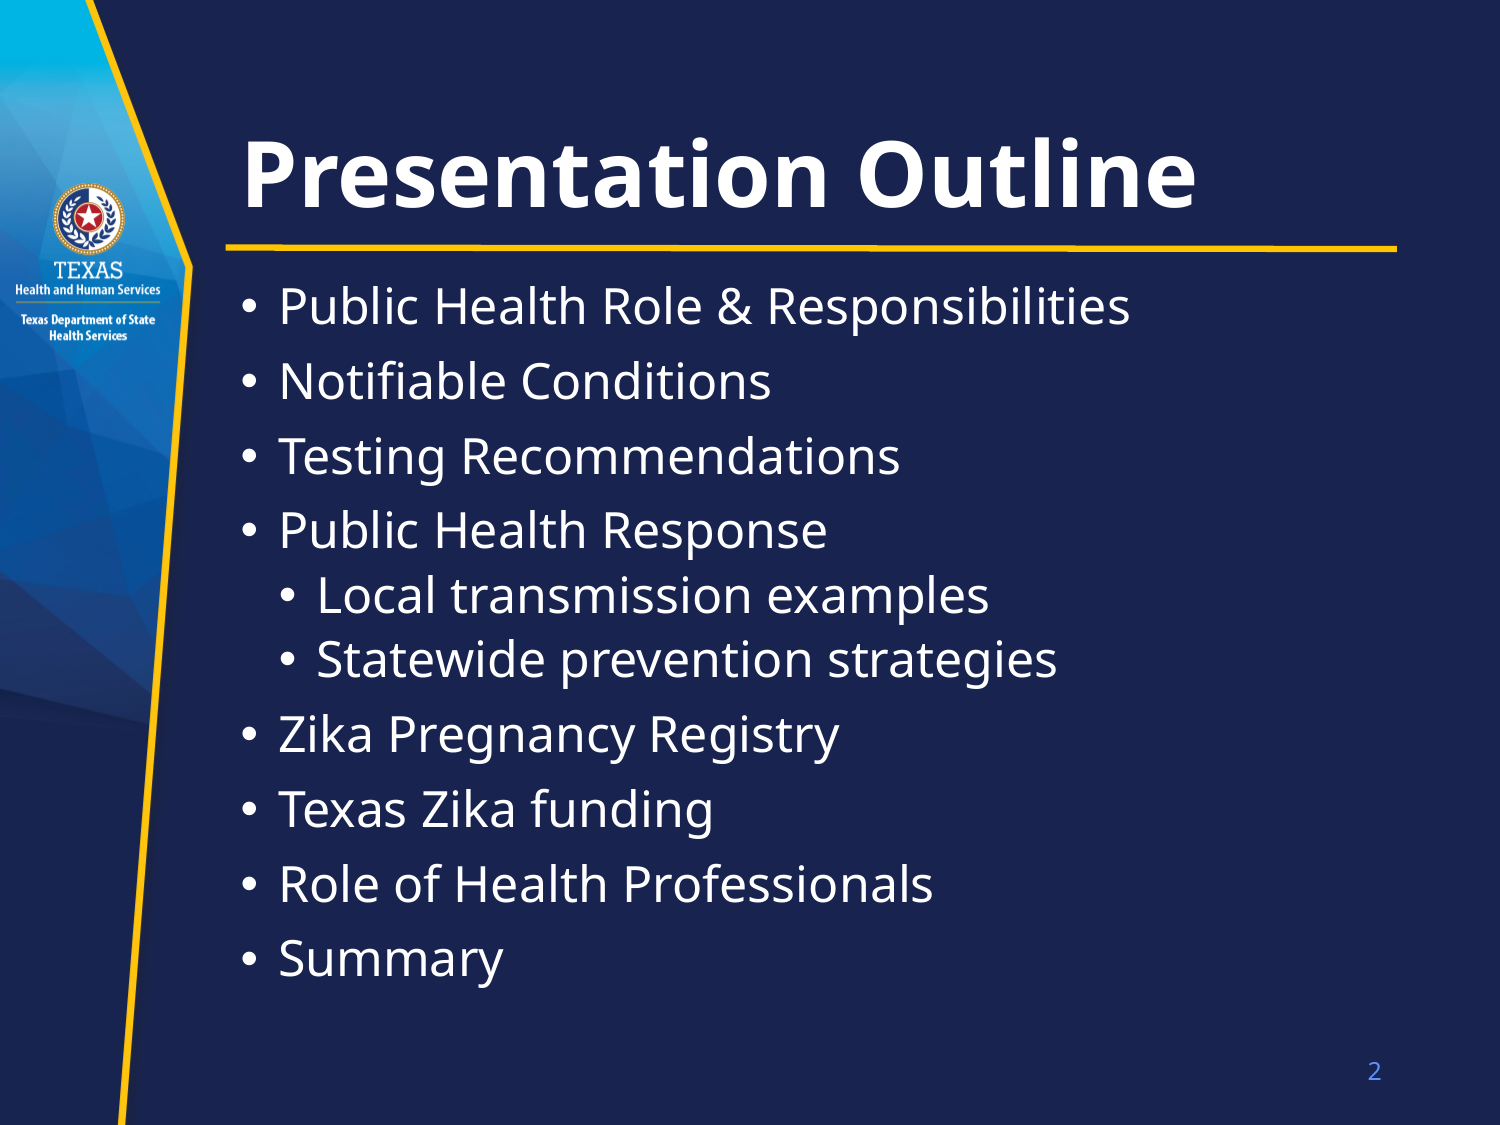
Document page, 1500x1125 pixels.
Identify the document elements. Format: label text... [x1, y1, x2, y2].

list Public Health Role & Responsibilities Notifiable Conditions Testing Recommendations Public Health Response Local transmission examples Statewide prevention strategies Zika Pregnancy Registry Texas Zika funding Role of Health Professionals Summary [225, 273, 1397, 1016]
title Presentation Outline [225, 17, 1396, 236]
picture [0, 0, 1500, 1125]
slide_number 2 [1200, 1042, 1397, 1103]
